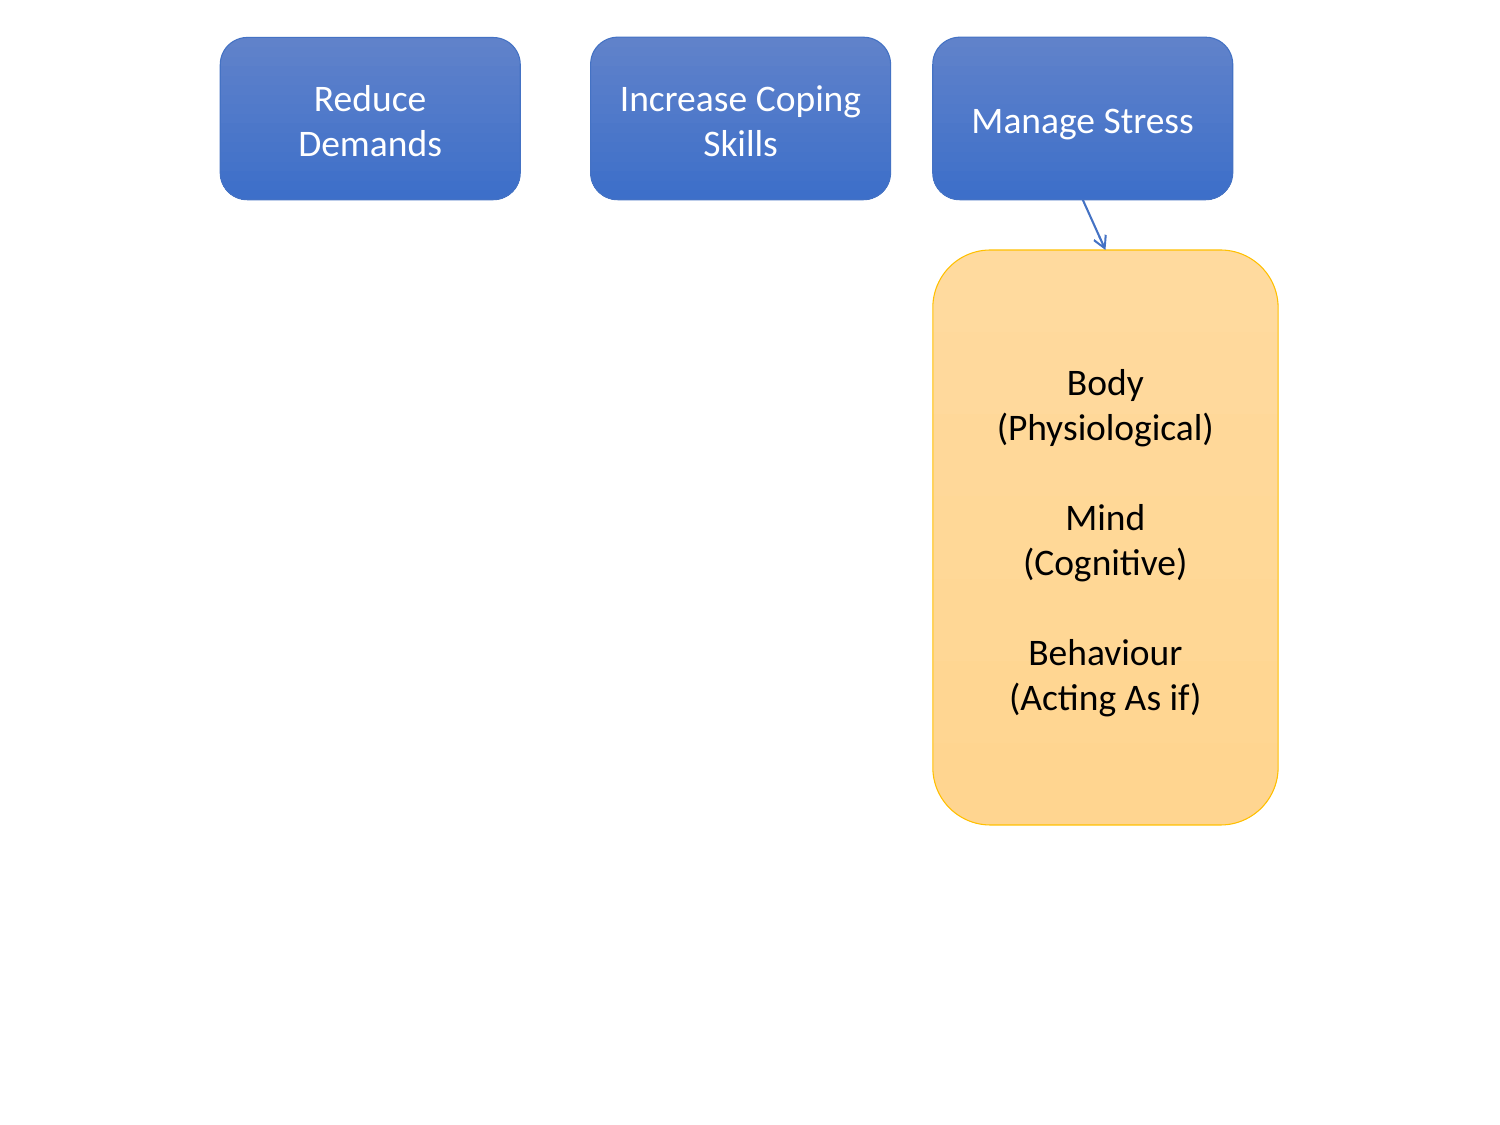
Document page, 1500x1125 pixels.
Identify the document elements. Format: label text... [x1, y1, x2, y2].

text_box Manage Stress [932, 36, 1234, 201]
text_box Increase Coping Skills [590, 36, 892, 201]
text_box Reduce Demands [219, 36, 521, 201]
text_box Body (Physiological) Mind (Cognitive) Behaviour (Acting As if) [932, 249, 1279, 826]
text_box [1082, 199, 1106, 250]
